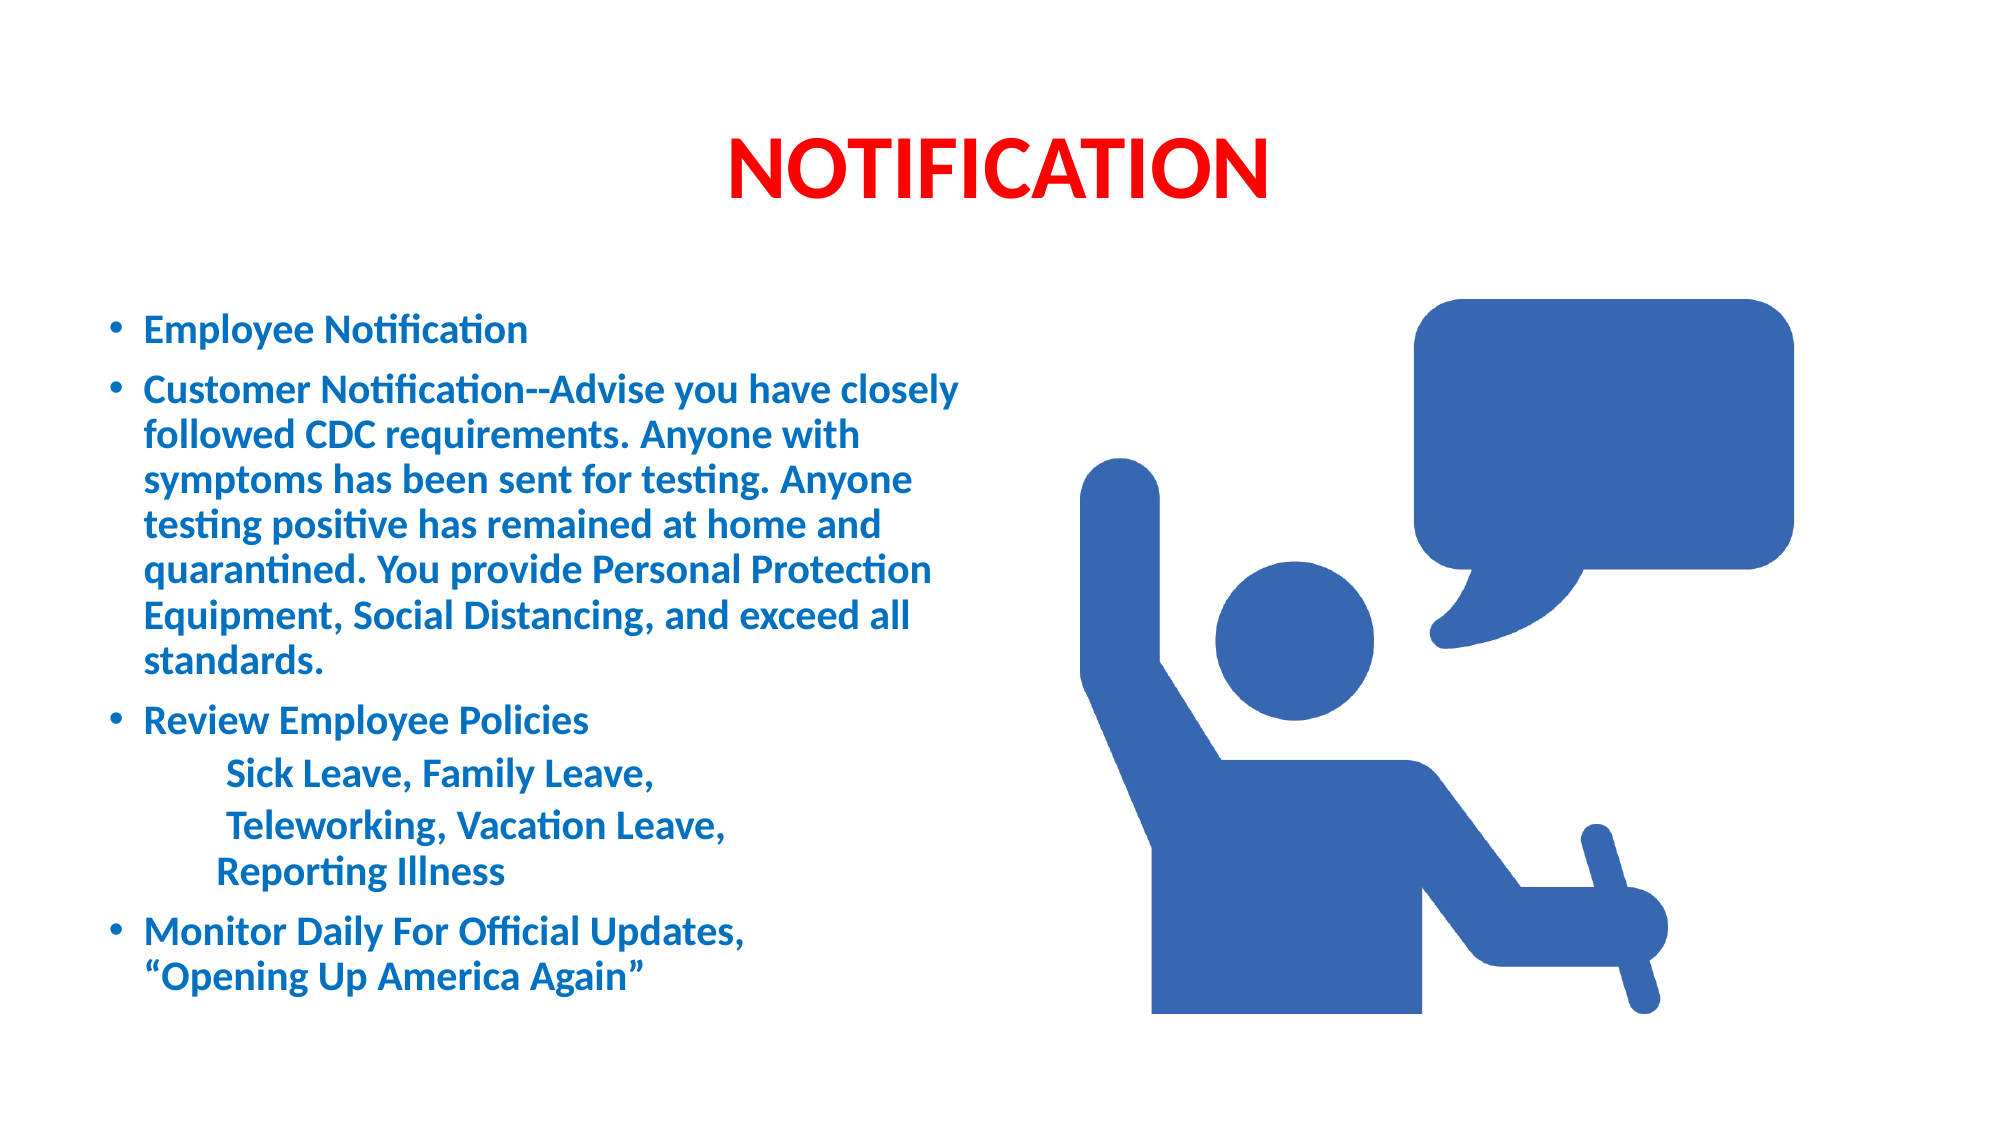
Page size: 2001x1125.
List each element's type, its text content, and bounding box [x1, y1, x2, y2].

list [1080, 299, 1795, 1014]
list Employee Notification Customer Notification--Advise you have closely followed CDC requirements. Anyone with symptoms has been sent for testing. Anyone testing positive has remained at home and quarantined. You provide Personal Protection Equipment, Social Distancing, and exceed all standards. Review Employee Policies Sick Leave, Family Leave, Teleworking, Vacation Leave, Reporting Illness Monitor Daily For Official Updates, “Opening Up America Again” [94, 299, 988, 1014]
title NOTIFICATION [137, 59, 1863, 278]
